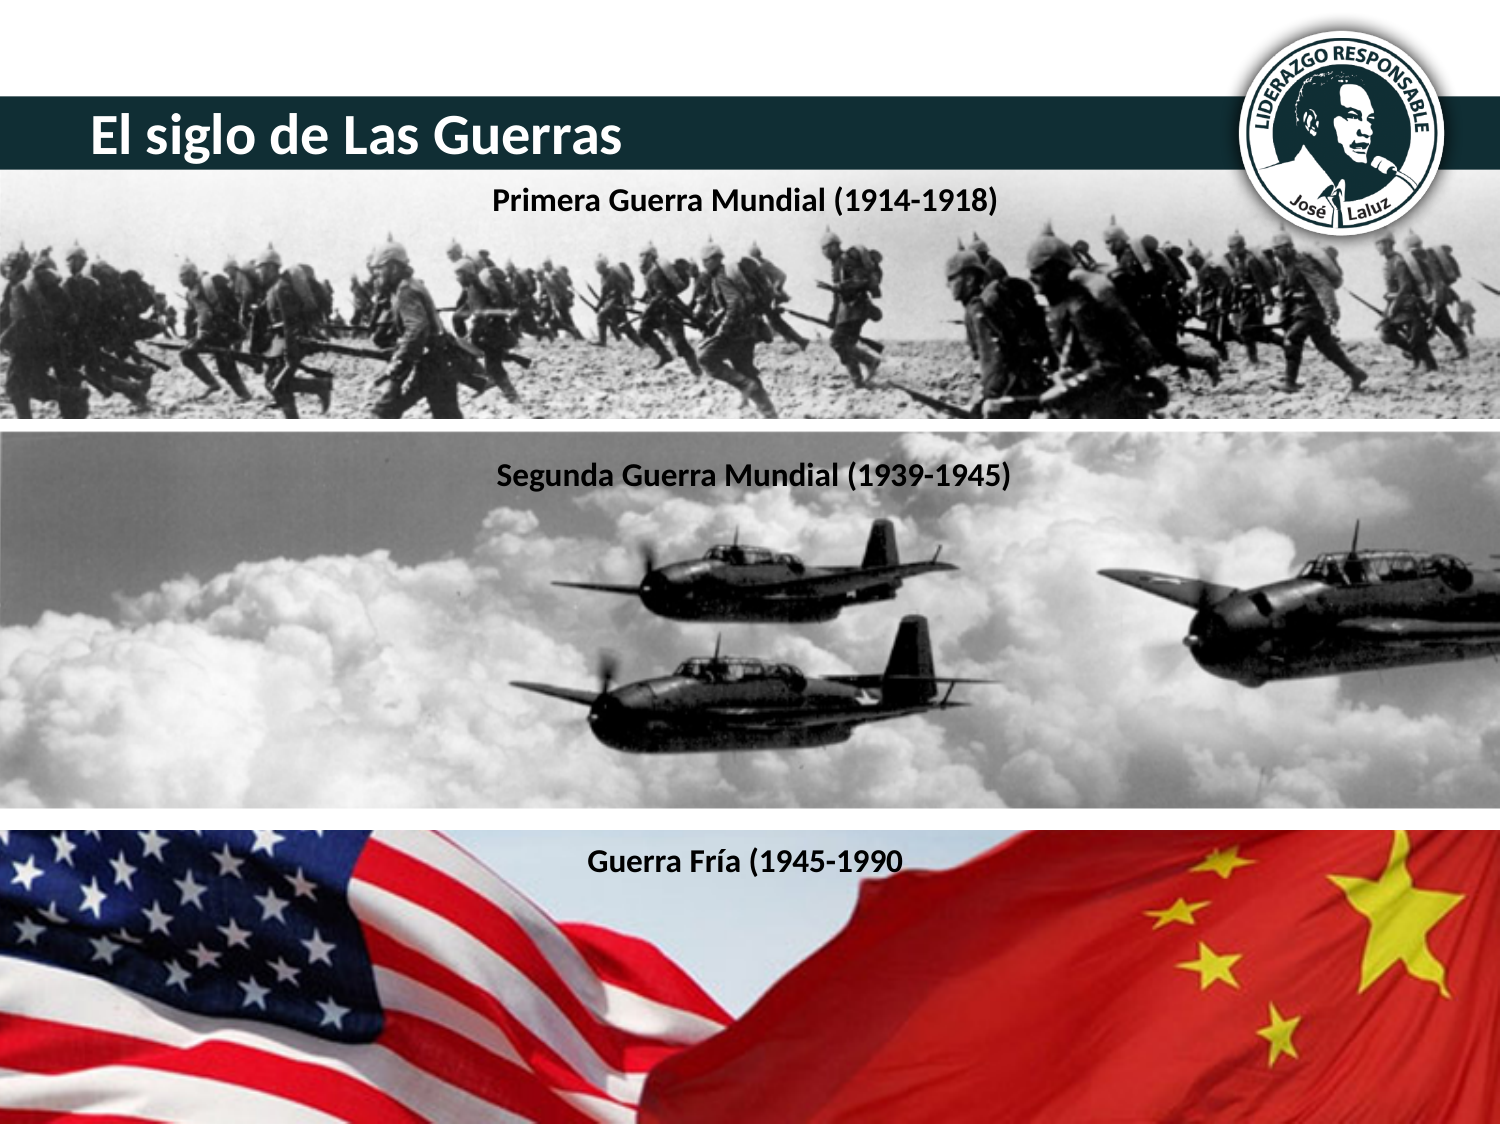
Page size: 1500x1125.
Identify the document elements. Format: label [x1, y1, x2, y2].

list [0, 0, 1500, 419]
picture [0, 419, 1500, 824]
picture [0, 830, 1500, 1124]
picture [1238, 30, 1445, 237]
